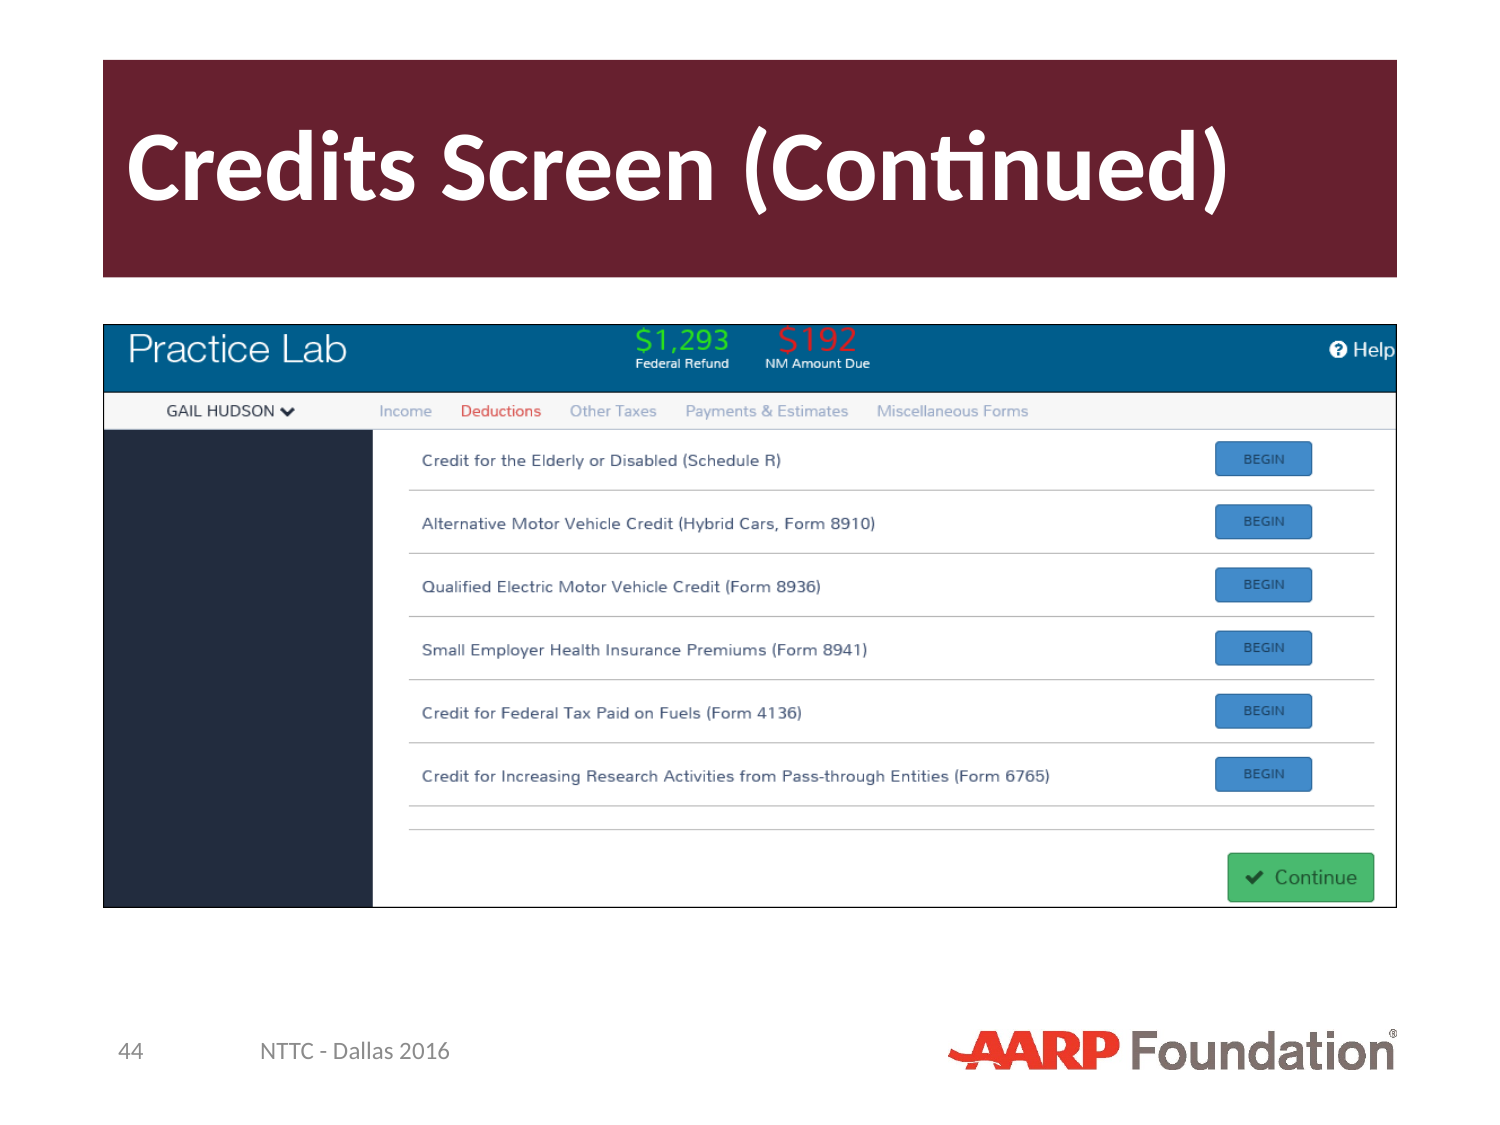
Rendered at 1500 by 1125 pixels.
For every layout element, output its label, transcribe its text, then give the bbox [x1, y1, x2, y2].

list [103, 324, 1397, 908]
footer NTTC - Dallas 2016 [245, 1019, 812, 1080]
title Credits Screen (Continued) [103, 59, 1397, 278]
slide_number 44 [103, 1019, 208, 1080]
picture [948, 1029, 1397, 1070]
